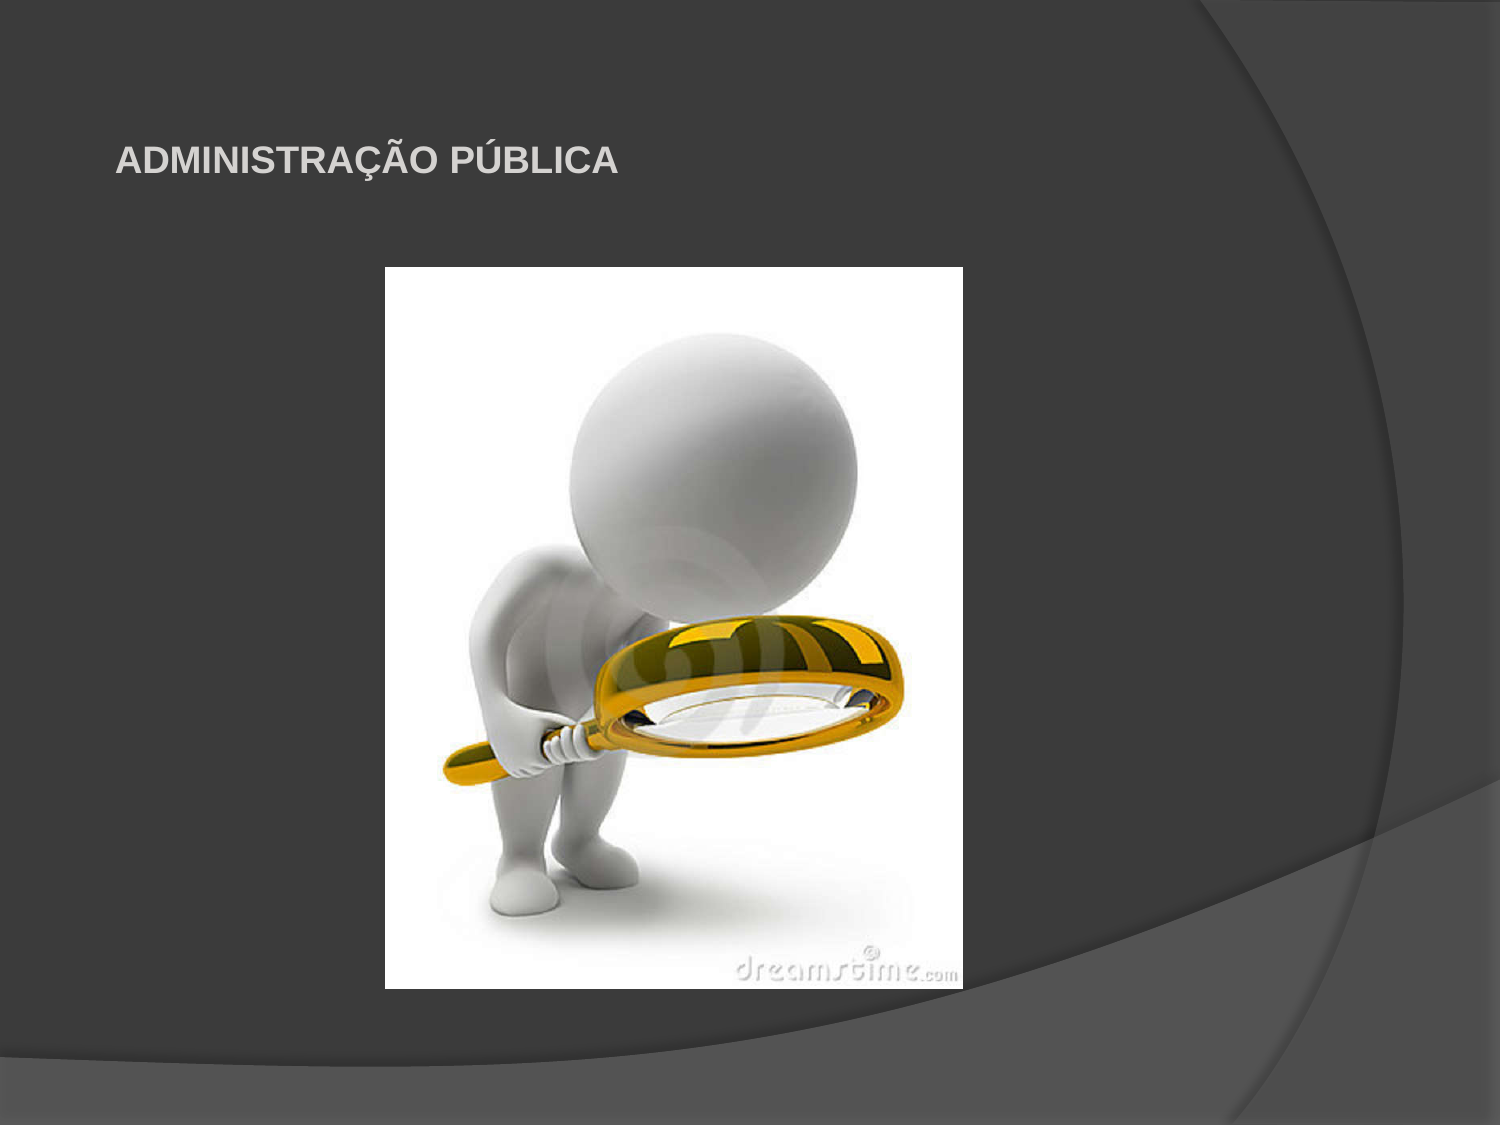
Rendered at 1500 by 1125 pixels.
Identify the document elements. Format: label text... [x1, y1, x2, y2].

title ADMINISTRAÇÃO PÚBLICA [75, 45, 1300, 233]
picture [385, 266, 963, 989]
